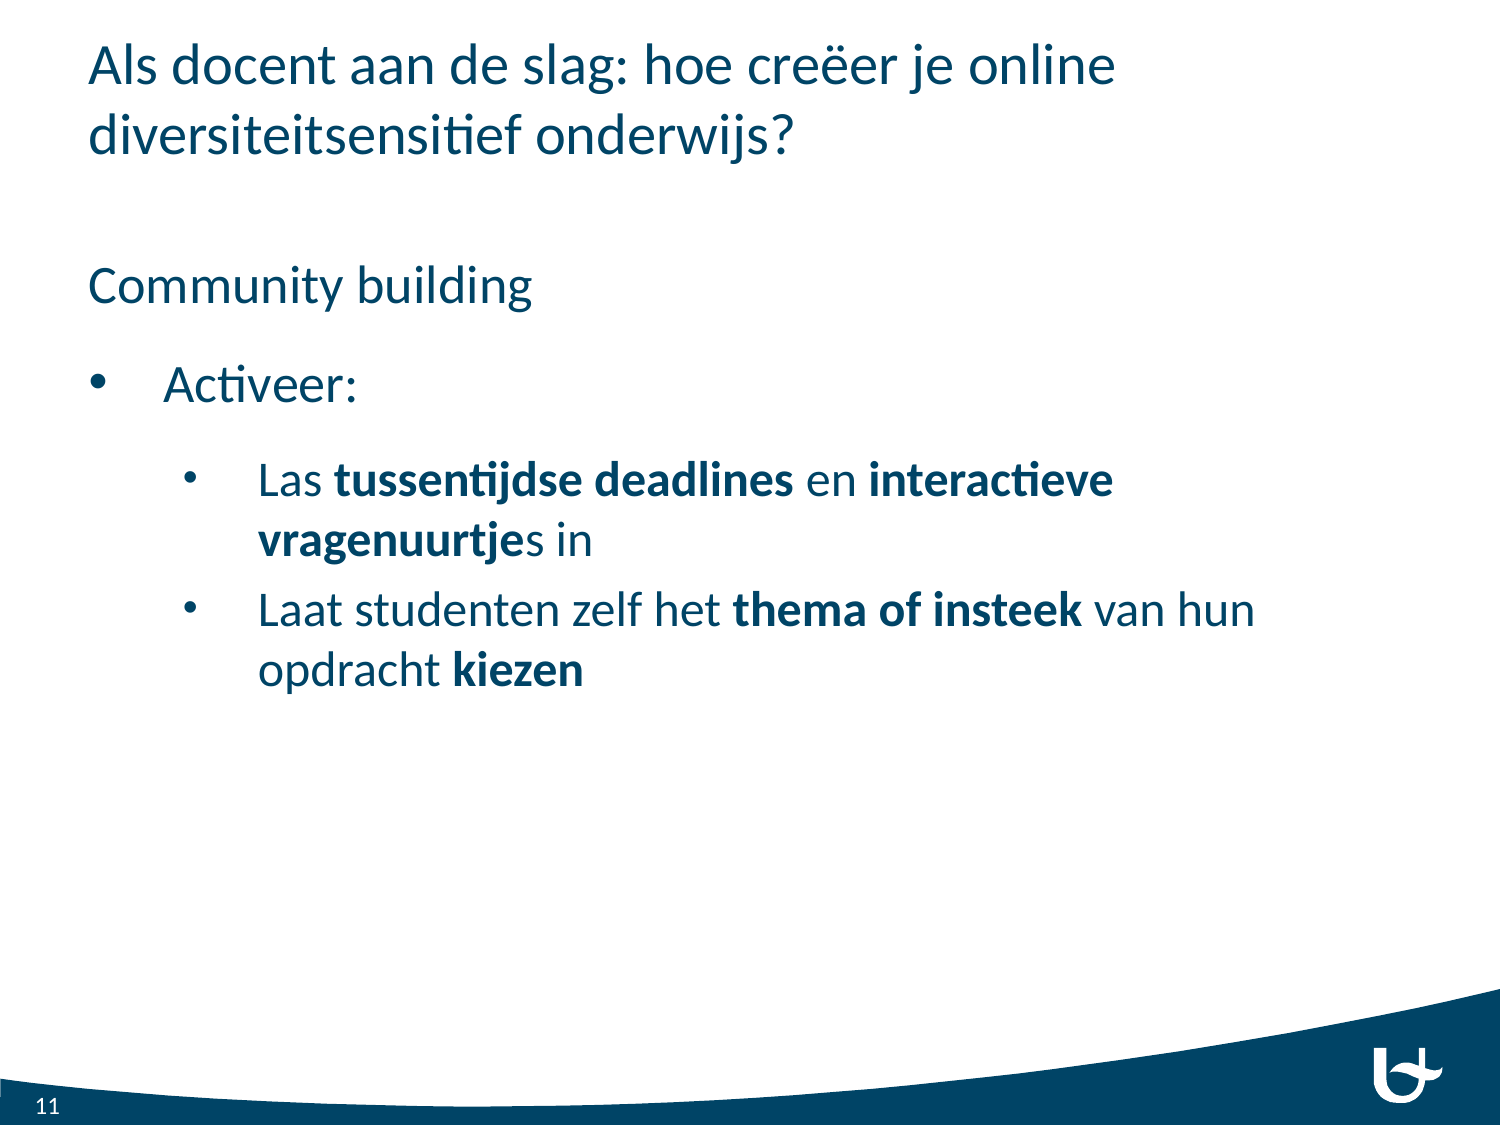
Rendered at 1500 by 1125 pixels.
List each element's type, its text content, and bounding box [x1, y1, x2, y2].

list Community building Activeer: Las tussentijdse deadlines en interactieve vragenuurtjes in Laat studenten zelf het thema of insteek van hun opdracht kiezen [88, 243, 1412, 1003]
slide_number 11 [0, 1083, 75, 1125]
title Als docent aan de slag: hoe creëer je online diversiteitsensitief onderwijs? [88, 19, 1412, 173]
